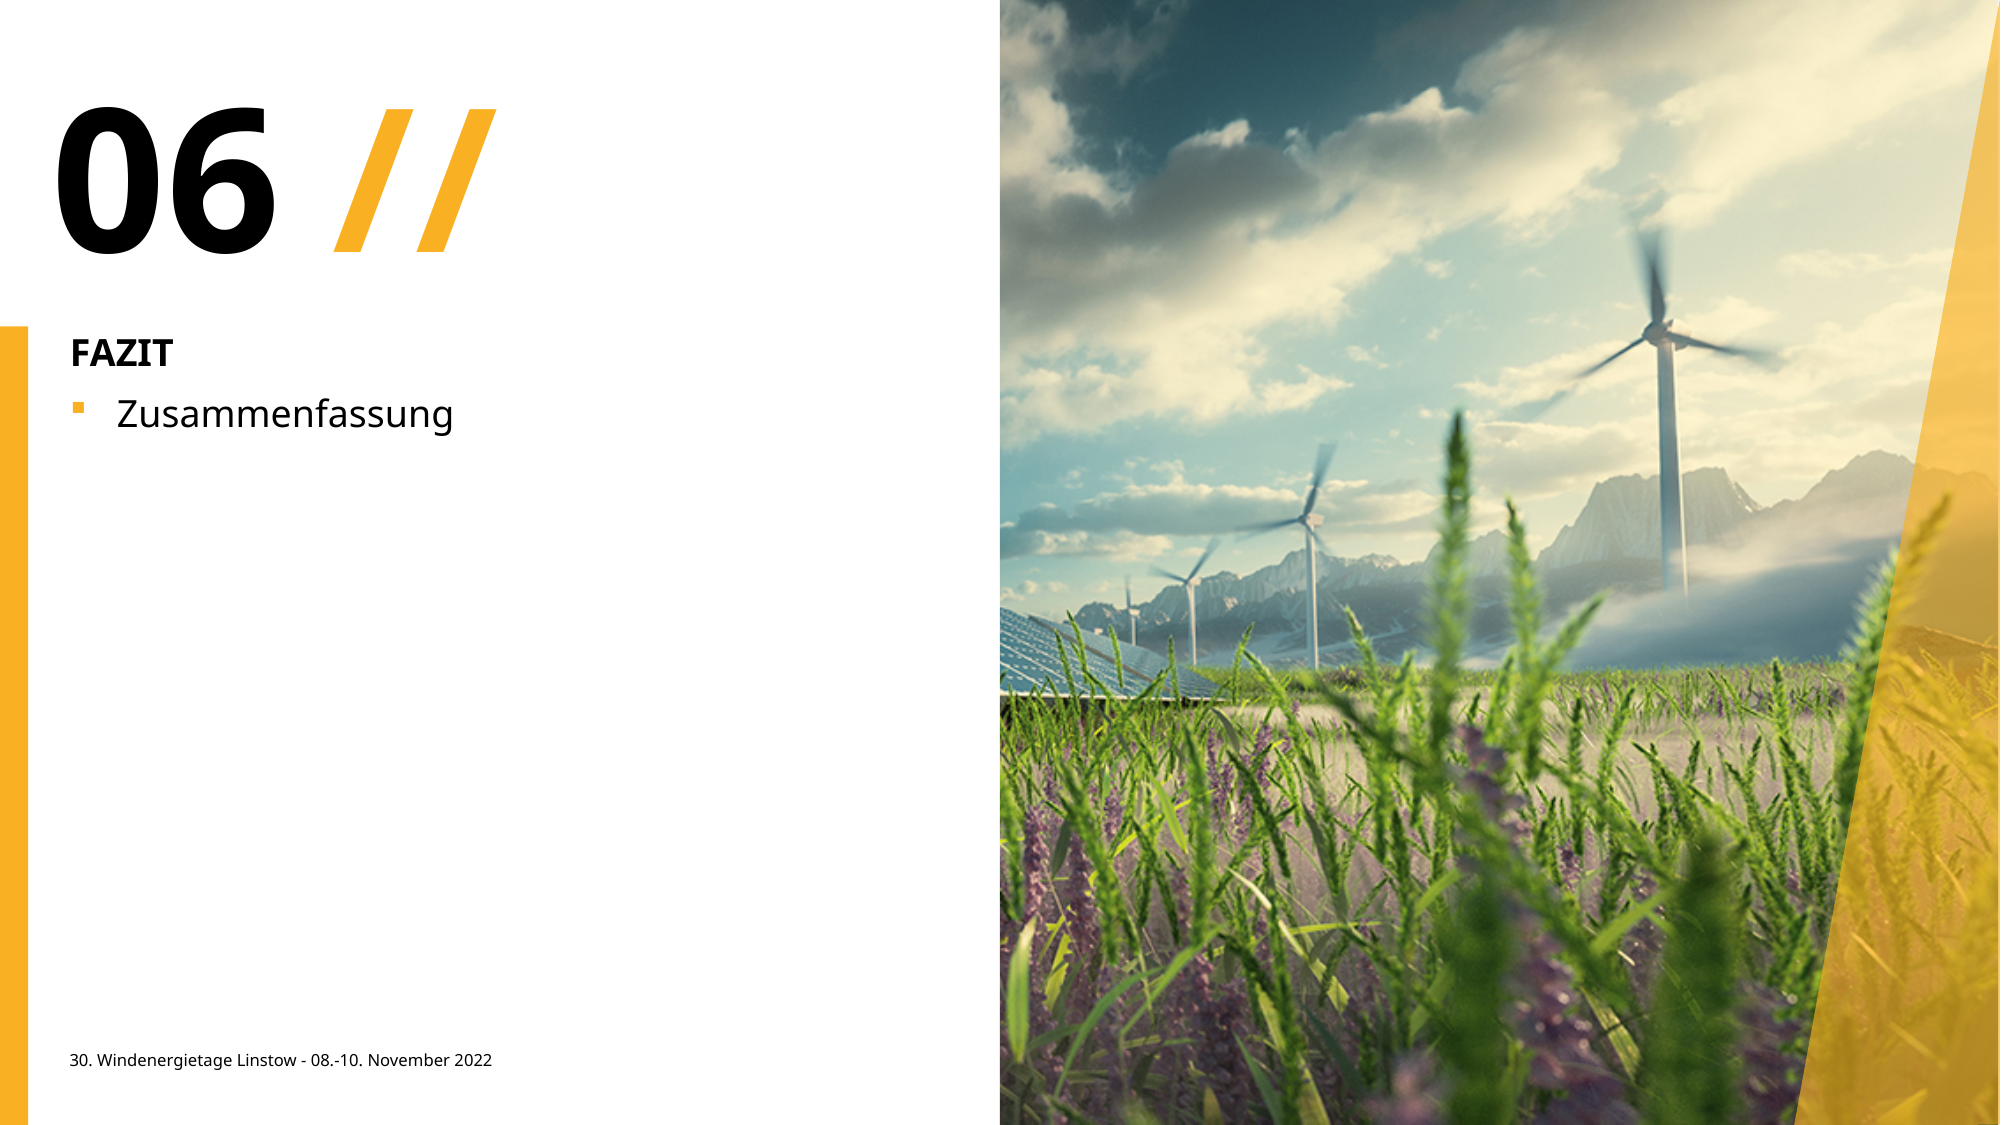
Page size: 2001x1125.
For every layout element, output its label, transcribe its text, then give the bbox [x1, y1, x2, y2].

picture [999, 0, 1999, 1125]
footer 30. Windenergietage Linstow - 08.-10. November 2022 [54, 1042, 999, 1103]
list FAZIT Zusammenfassung [54, 326, 970, 1006]
list 06 // [36, 72, 982, 304]
